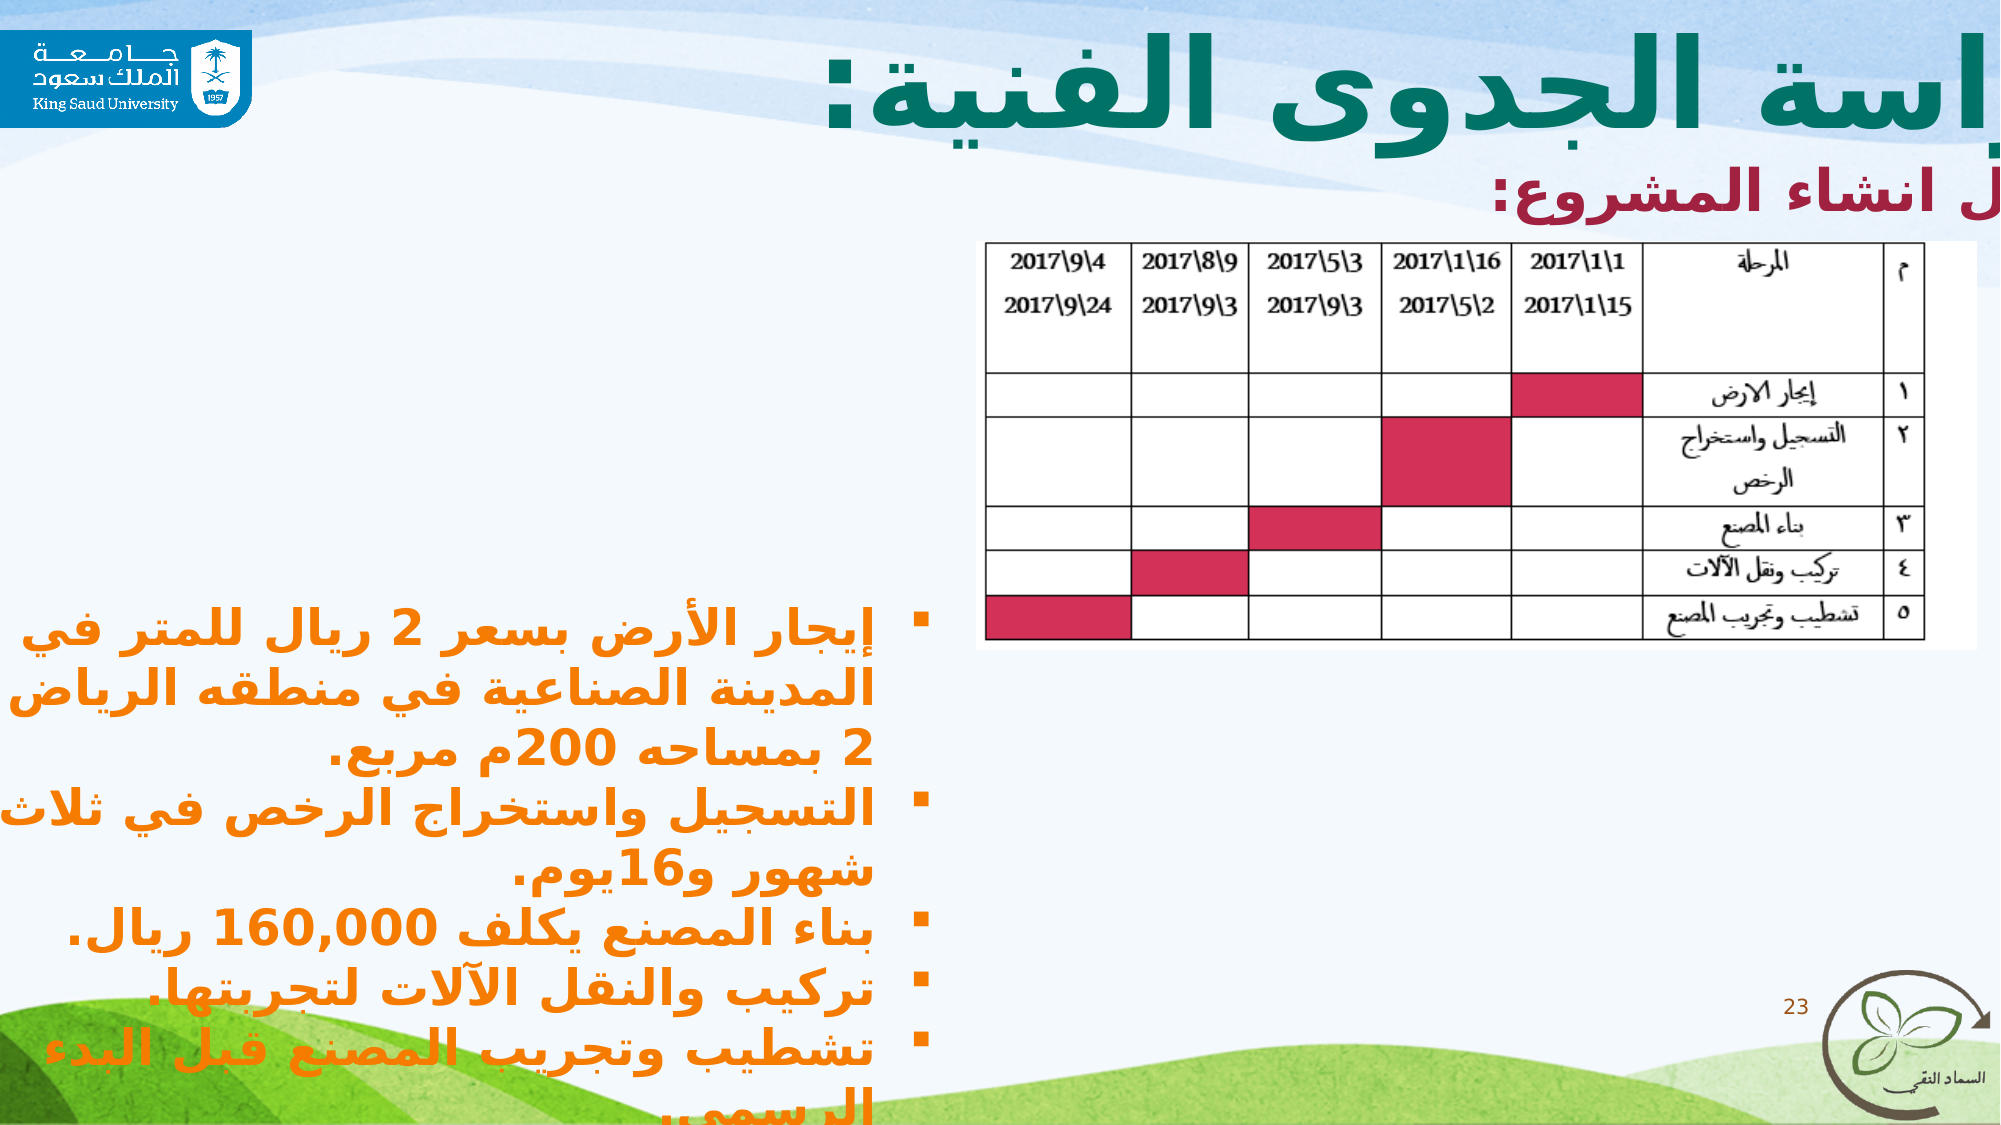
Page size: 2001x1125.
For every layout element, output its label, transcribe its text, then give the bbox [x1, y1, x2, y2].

text_box إيجار الأرض بسعر 2 ريال للمتر في المدينة الصناعية في منطقه الرياض 2 بمساحه 200م مربع. التسجيل واستخراج الرخص في ثلاث شهور و16يوم. بناء المصنع يكلف 160,000 ريال. تركيب والنقل الآلات لتجربتها. تشطيب وتجريب المصنع قبل البدء الرسمي. [0, 587, 948, 1125]
text_box ثالثا دراسة الجدوى الفنية: [800, 0, 2000, 161]
picture [55, 75, 60, 86]
slide_number 23 [1699, 987, 1816, 1025]
picture [192, 41, 239, 115]
text_box مراحل انشاء المشروع: [1474, 145, 2000, 230]
picture [0, 0, 2001, 1125]
